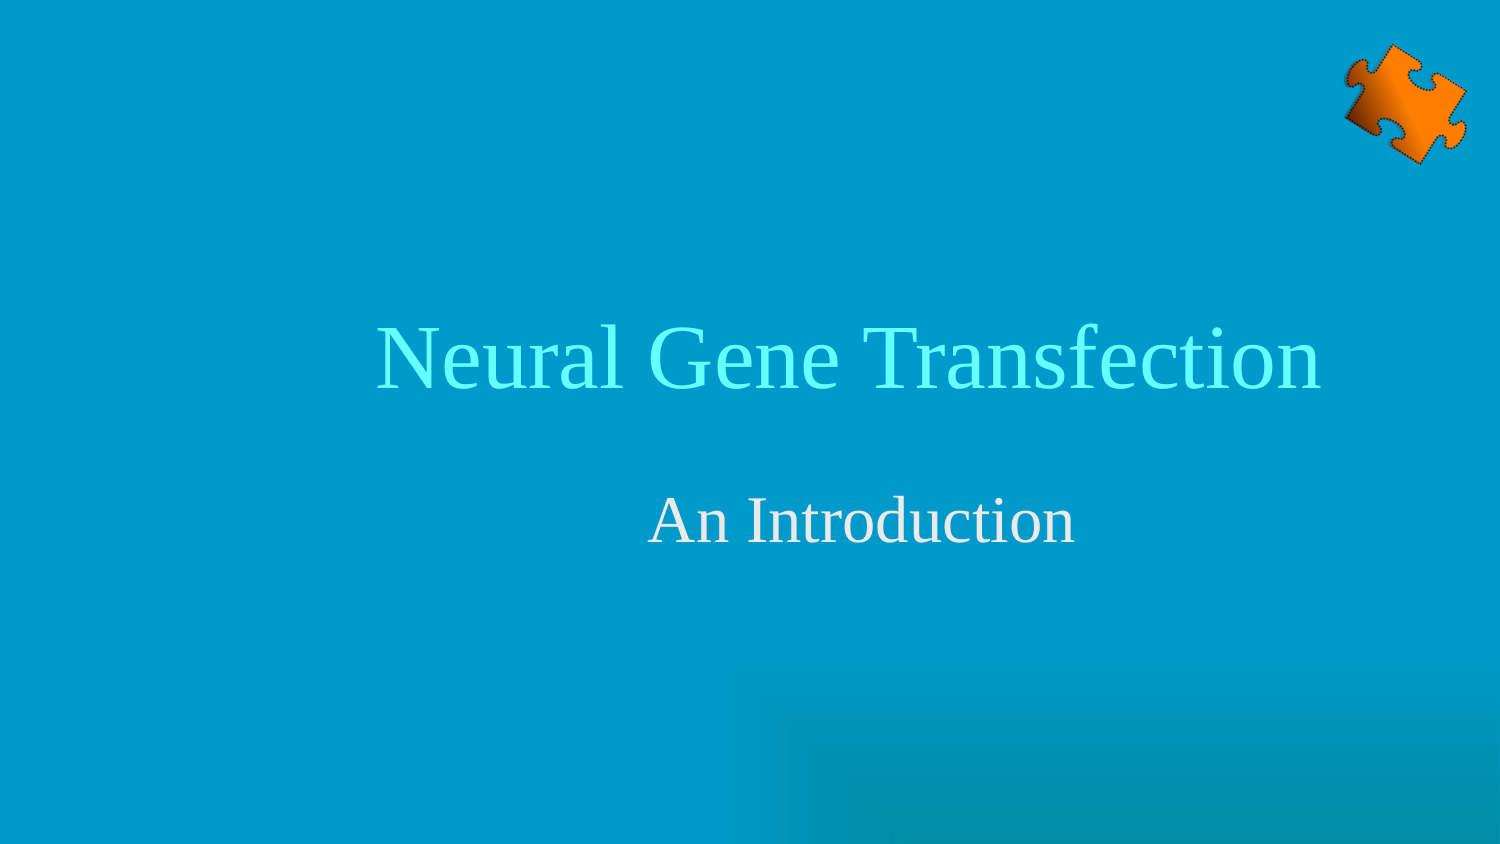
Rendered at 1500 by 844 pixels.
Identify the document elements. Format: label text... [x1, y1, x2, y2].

subtitle An Introduction [337, 468, 1388, 685]
picture [1345, 46, 1465, 163]
title Neural Gene Transfection [212, 281, 1488, 423]
